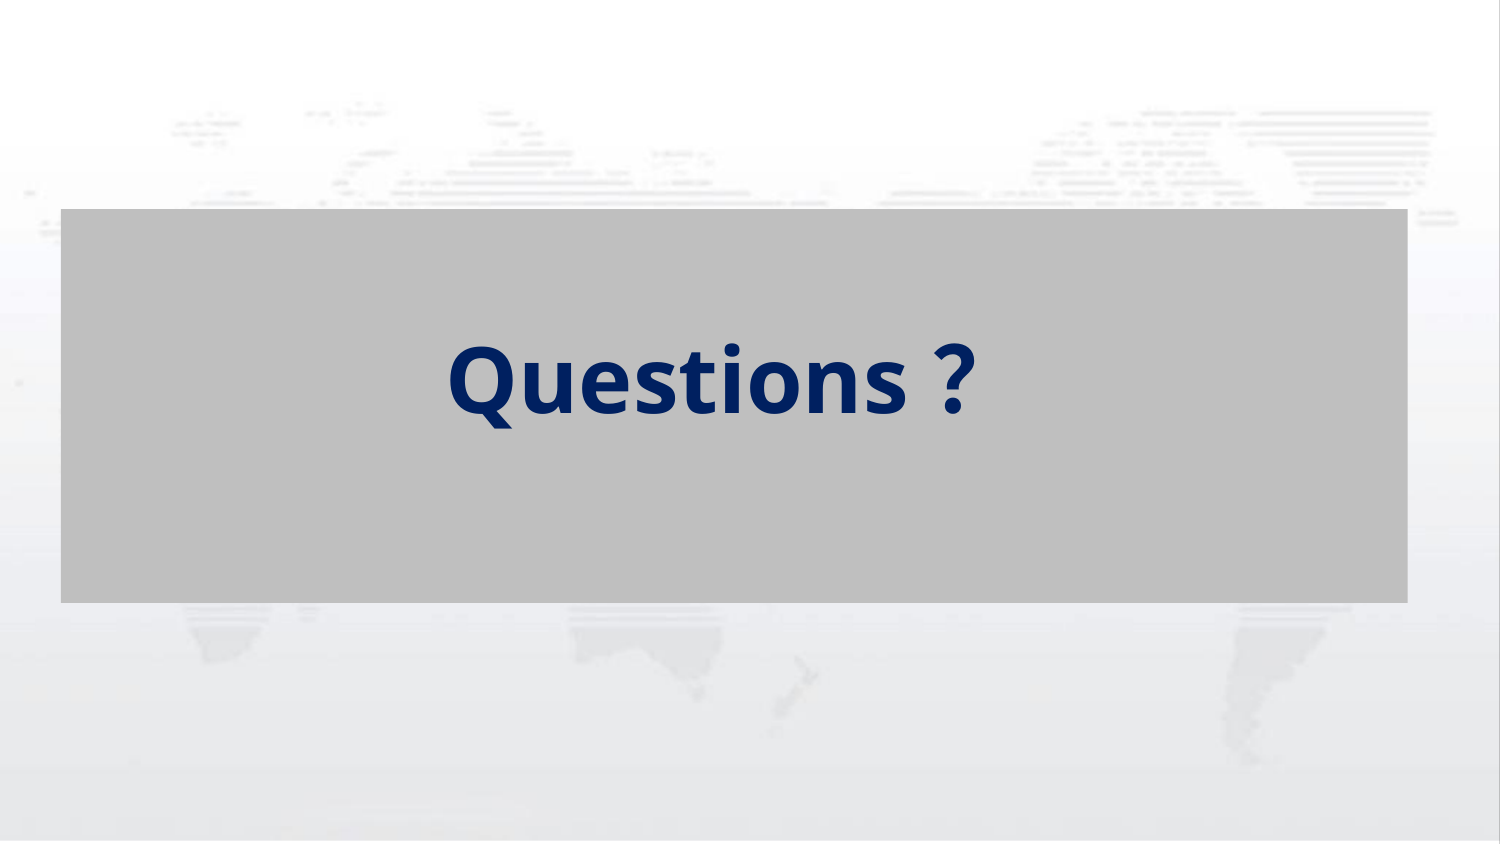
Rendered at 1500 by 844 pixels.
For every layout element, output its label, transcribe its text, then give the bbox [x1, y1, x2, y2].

text_box Questions？ [60, 209, 1408, 603]
picture [0, 0, 1500, 844]
